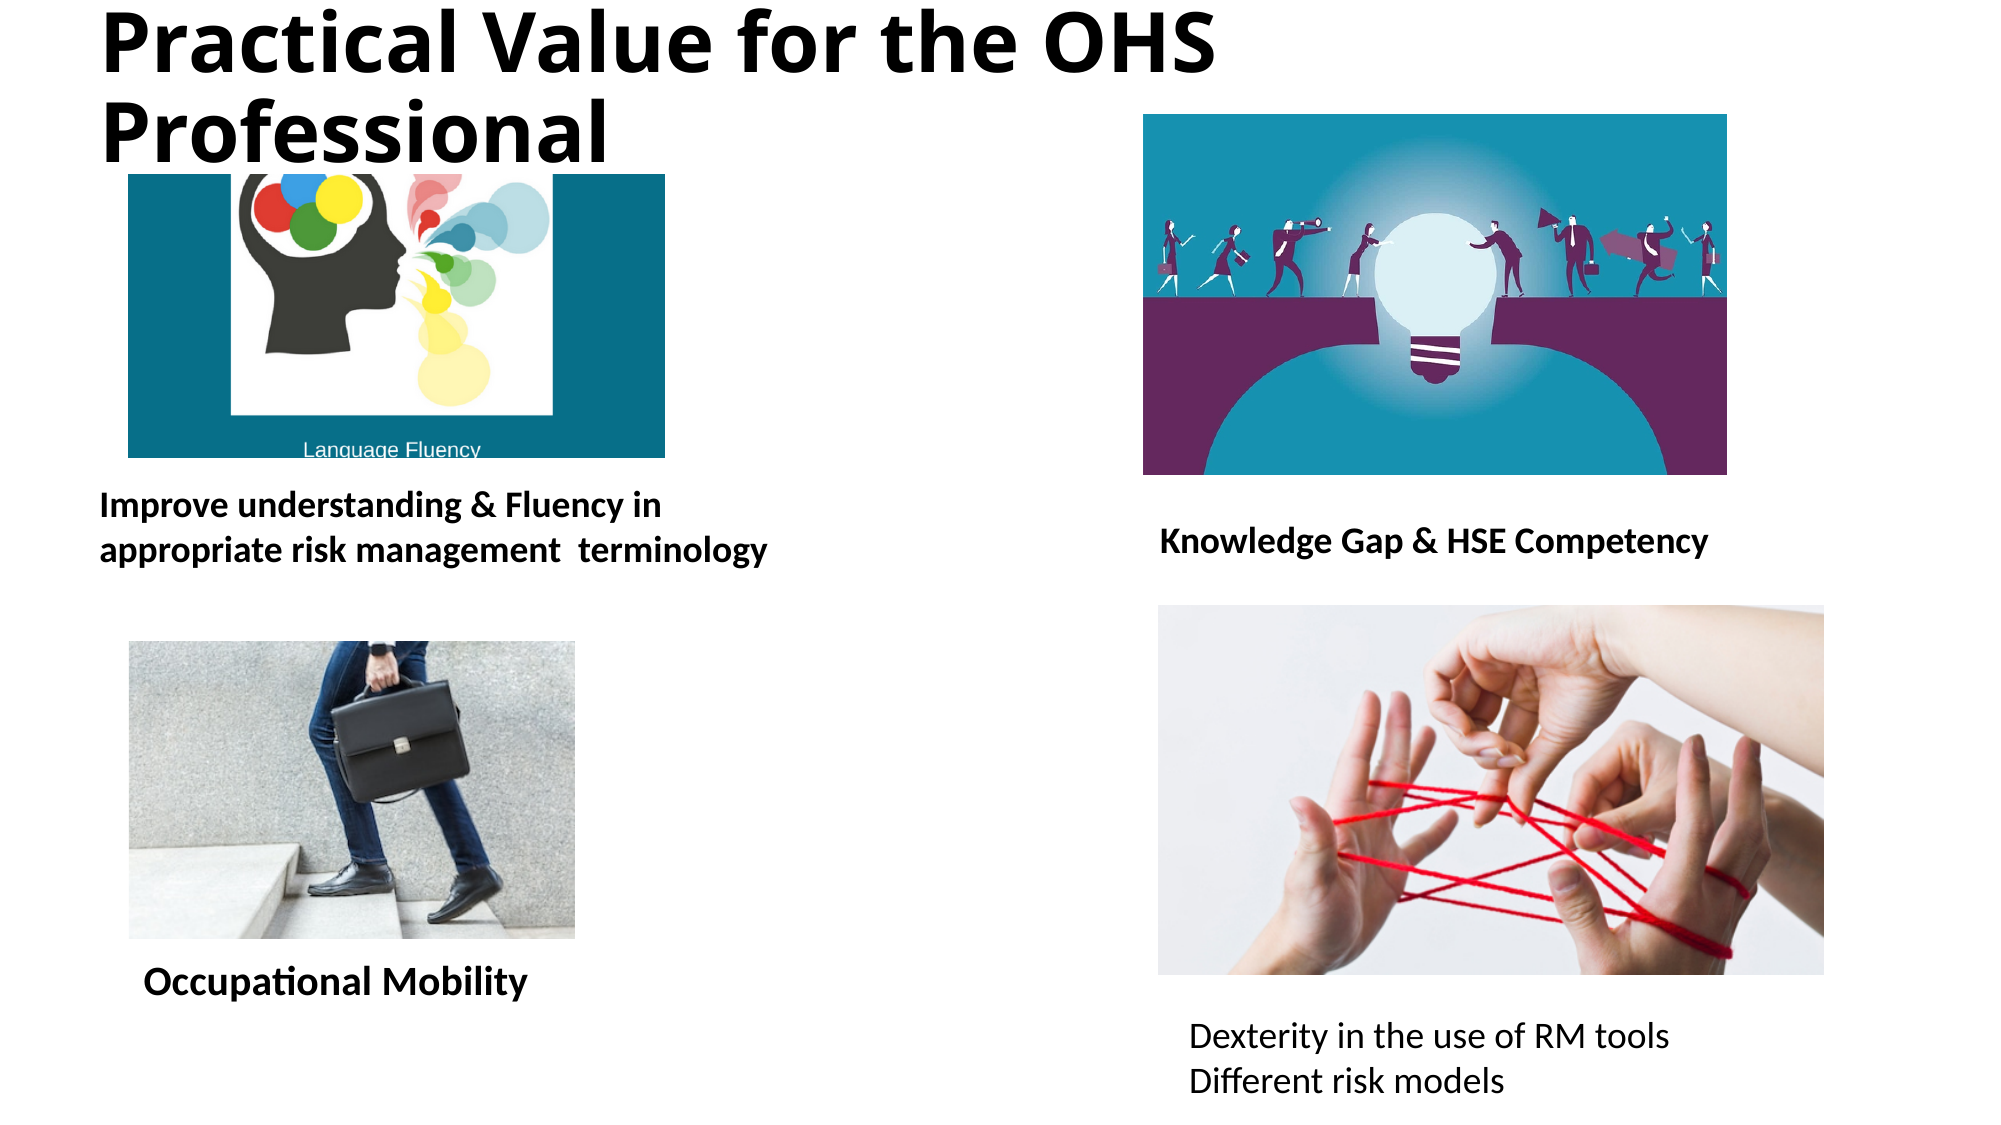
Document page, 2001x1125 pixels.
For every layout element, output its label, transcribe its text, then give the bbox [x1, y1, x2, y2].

picture [231, 174, 552, 415]
text_box Dexterity in the use of RM tools Different risk models [1174, 1003, 1903, 1109]
title Practical Value for the OHS Professional [84, 13, 1736, 168]
picture [379, 446, 397, 458]
picture [1143, 114, 1727, 475]
picture [425, 446, 433, 458]
text_box Knowledge Gap & HSE Competency [1145, 508, 1725, 569]
text_box Occupational Mobility [128, 945, 716, 1011]
picture [1158, 605, 1824, 975]
picture [366, 447, 374, 458]
picture [407, 442, 417, 458]
picture [437, 447, 446, 456]
text_box Improve understanding & Fluency in appropriate risk management terminology [84, 472, 797, 578]
picture [352, 446, 369, 458]
picture [305, 442, 314, 458]
picture [316, 446, 332, 458]
picture [128, 641, 575, 939]
